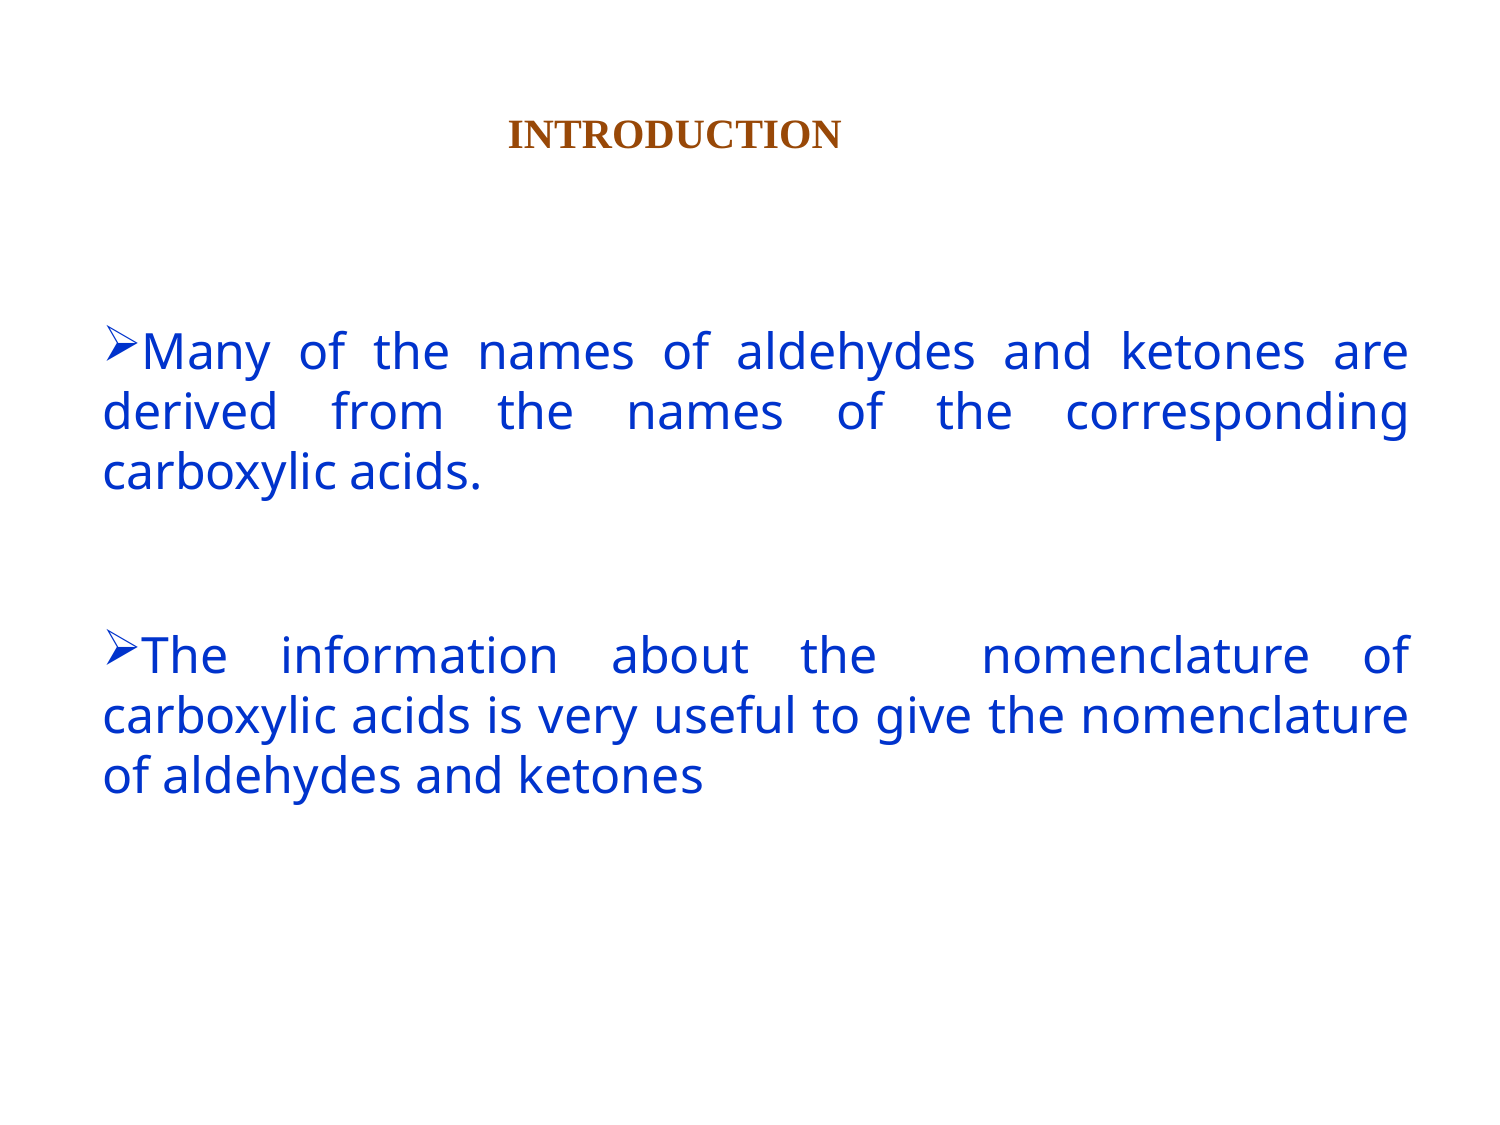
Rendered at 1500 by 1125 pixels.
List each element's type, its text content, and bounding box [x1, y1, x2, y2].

text_box INTRODUCTION [174, 99, 1175, 165]
text_box Many of the names of aldehydes and ketones are derived from the names of the corresponding carboxylic acids. The information about the nomenclature of carboxylic acids is very useful to give the nomenclature of aldehydes and ketones [87, 312, 1425, 897]
